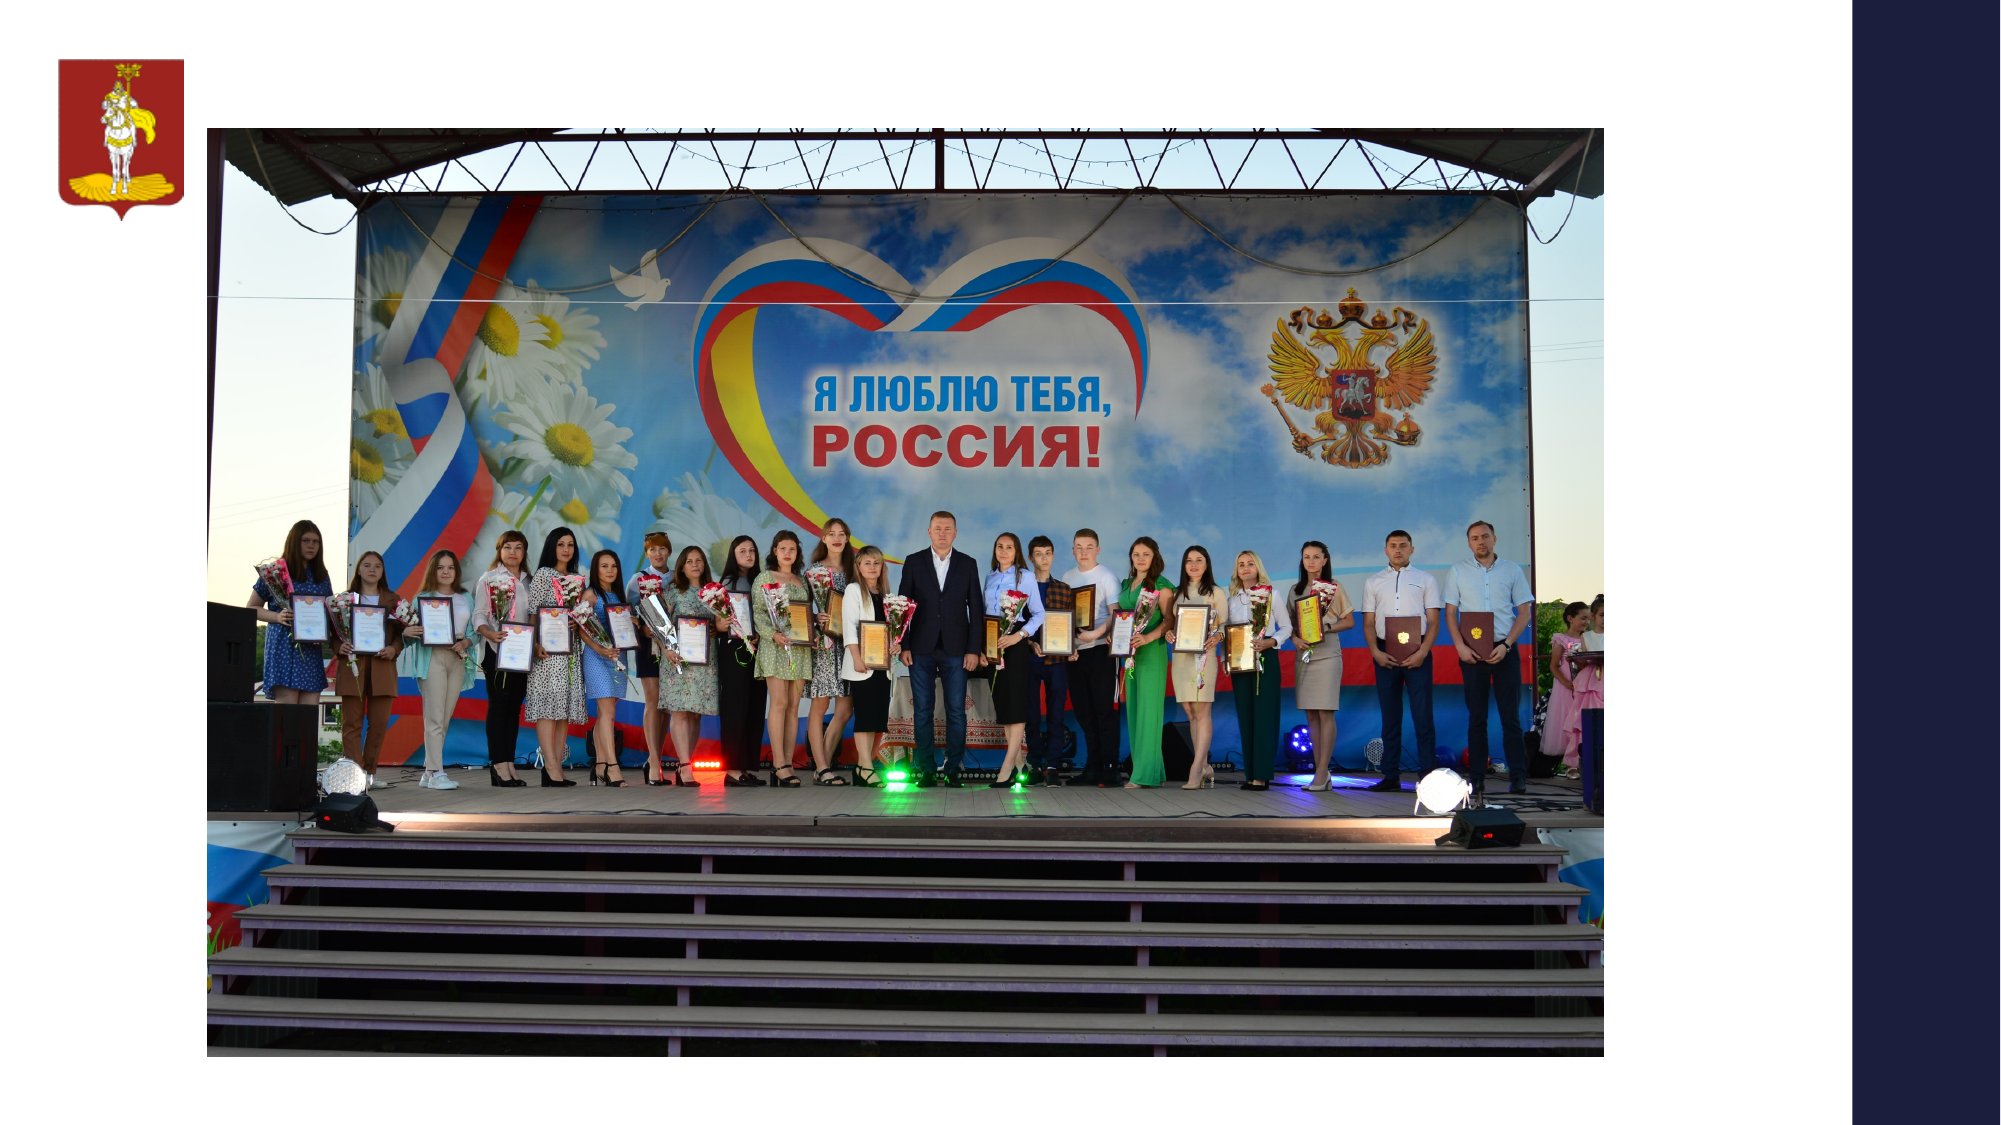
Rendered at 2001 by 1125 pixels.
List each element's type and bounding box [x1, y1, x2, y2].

list [207, 127, 1604, 1057]
picture [58, 59, 184, 222]
